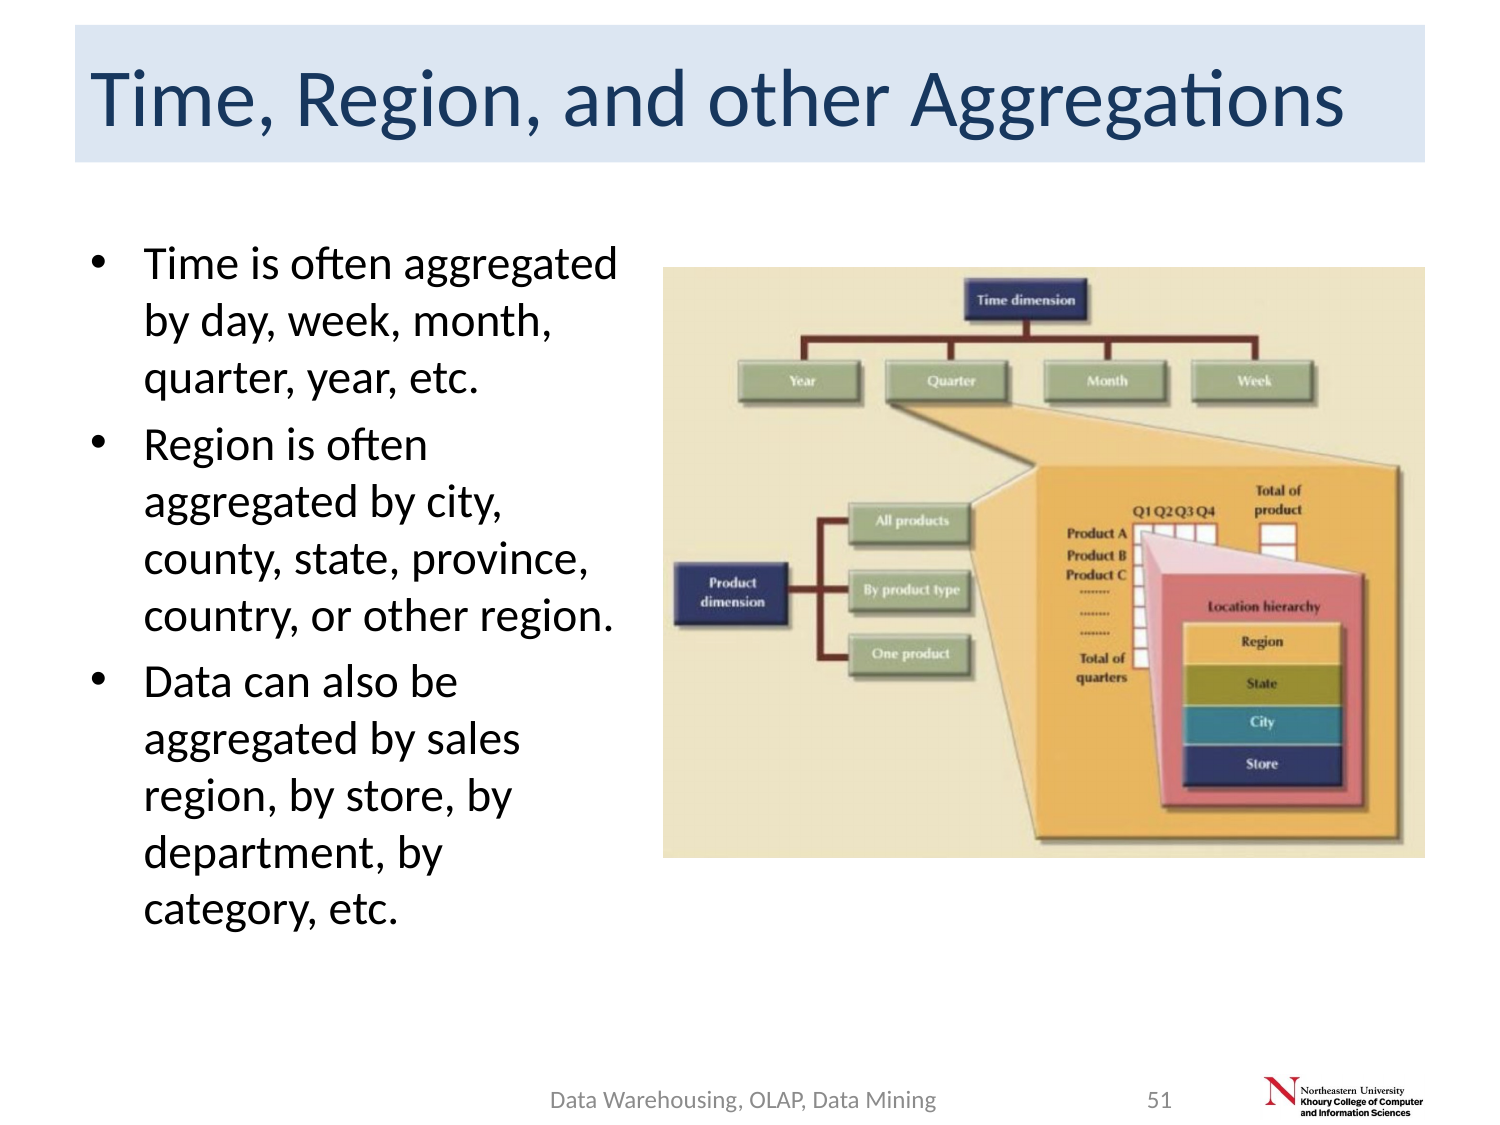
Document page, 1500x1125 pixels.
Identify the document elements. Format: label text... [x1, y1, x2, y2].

slide_number 51 [1074, 1074, 1188, 1122]
title Time, Region, and other Aggregations [75, 24, 1425, 163]
footer Data Warehousing, OLAP, Data Mining [462, 1074, 1025, 1122]
picture [662, 267, 1426, 858]
list Time is often aggregated by day, week, month, quarter, year, etc. Region is often aggregated by city, county, state, province, country, or other region. Data can also be aggregated by sales region, by store, by department, by category, etc. [75, 224, 638, 1025]
picture [1260, 1074, 1425, 1120]
